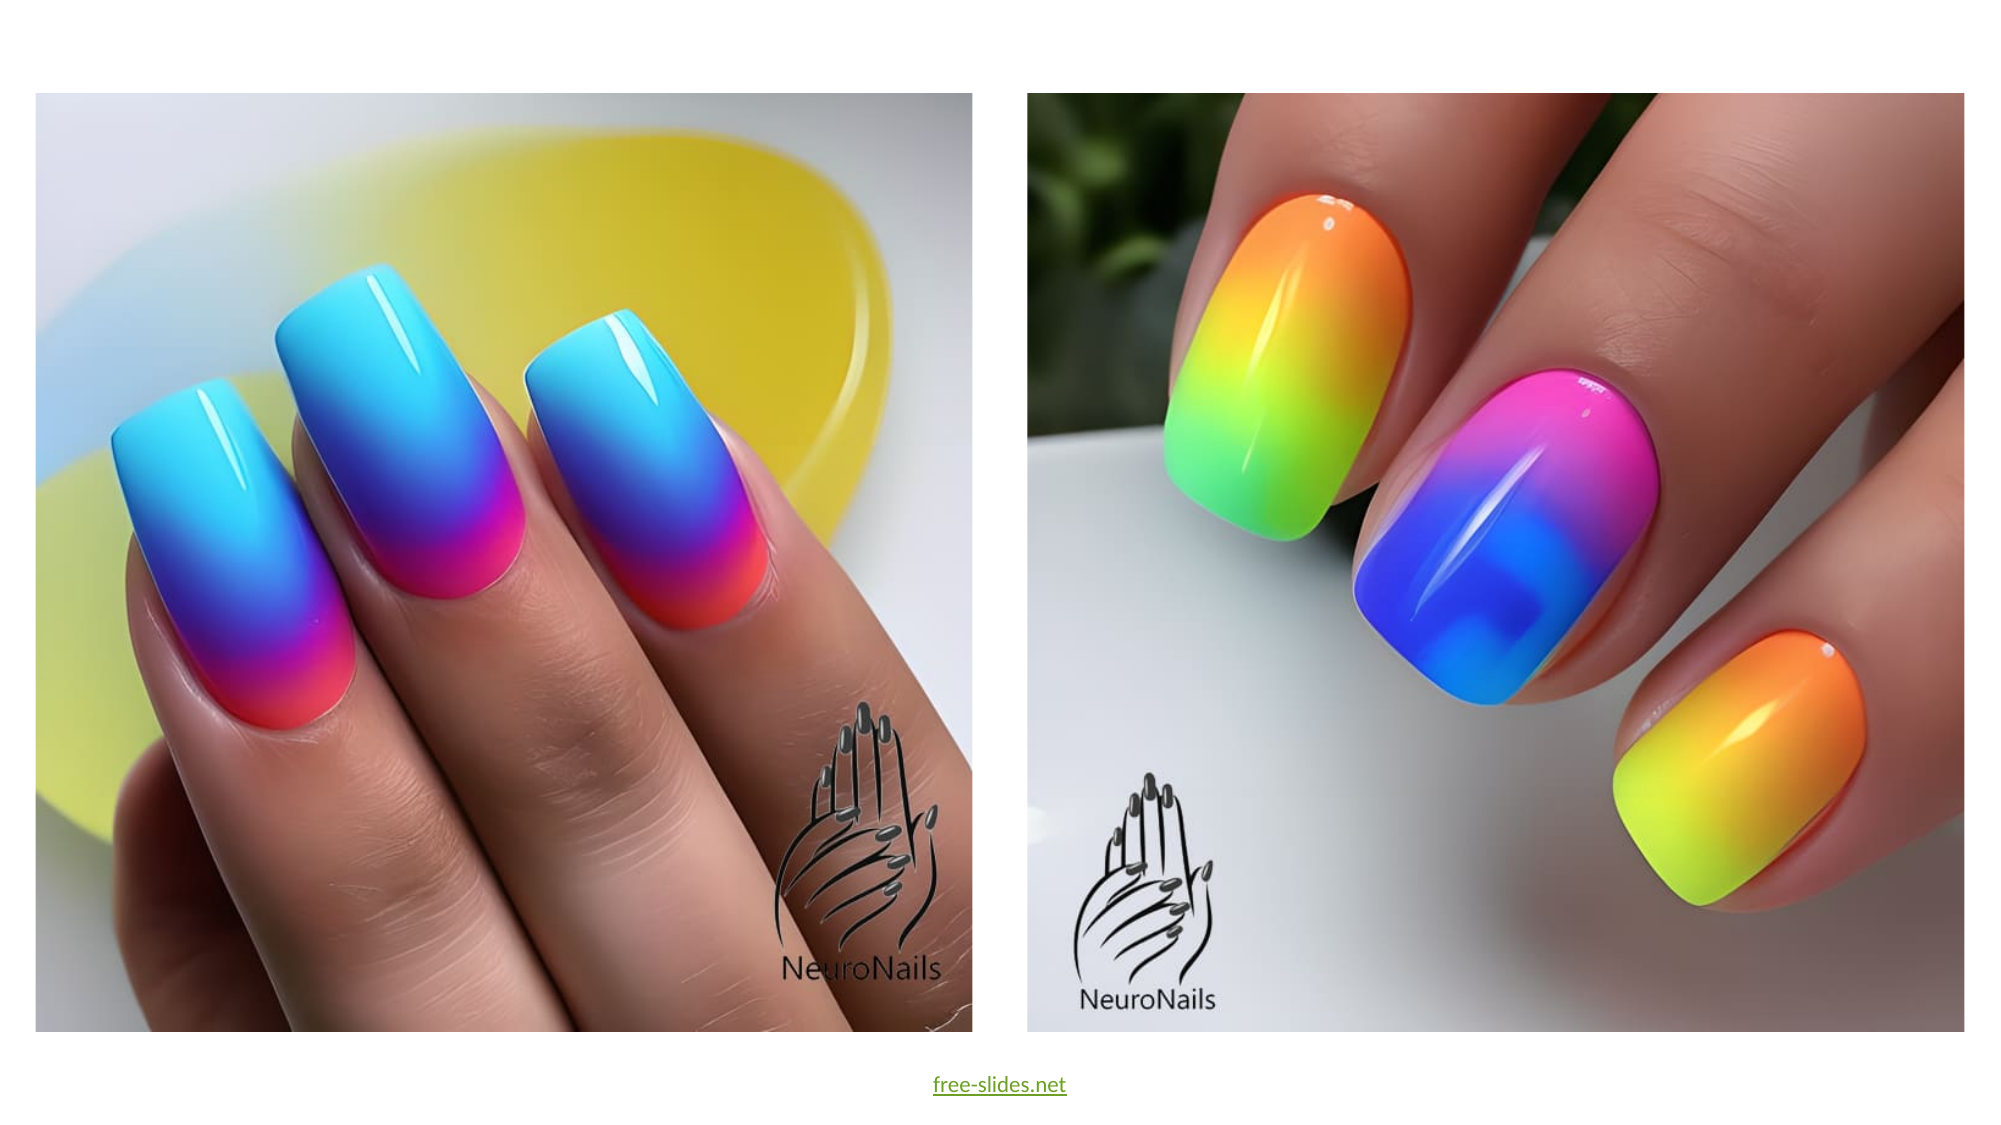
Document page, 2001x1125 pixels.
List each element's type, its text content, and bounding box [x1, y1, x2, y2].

picture [35, 93, 973, 1032]
text_box free-slides.net [918, 1062, 1082, 1105]
picture [1027, 93, 1965, 1032]
